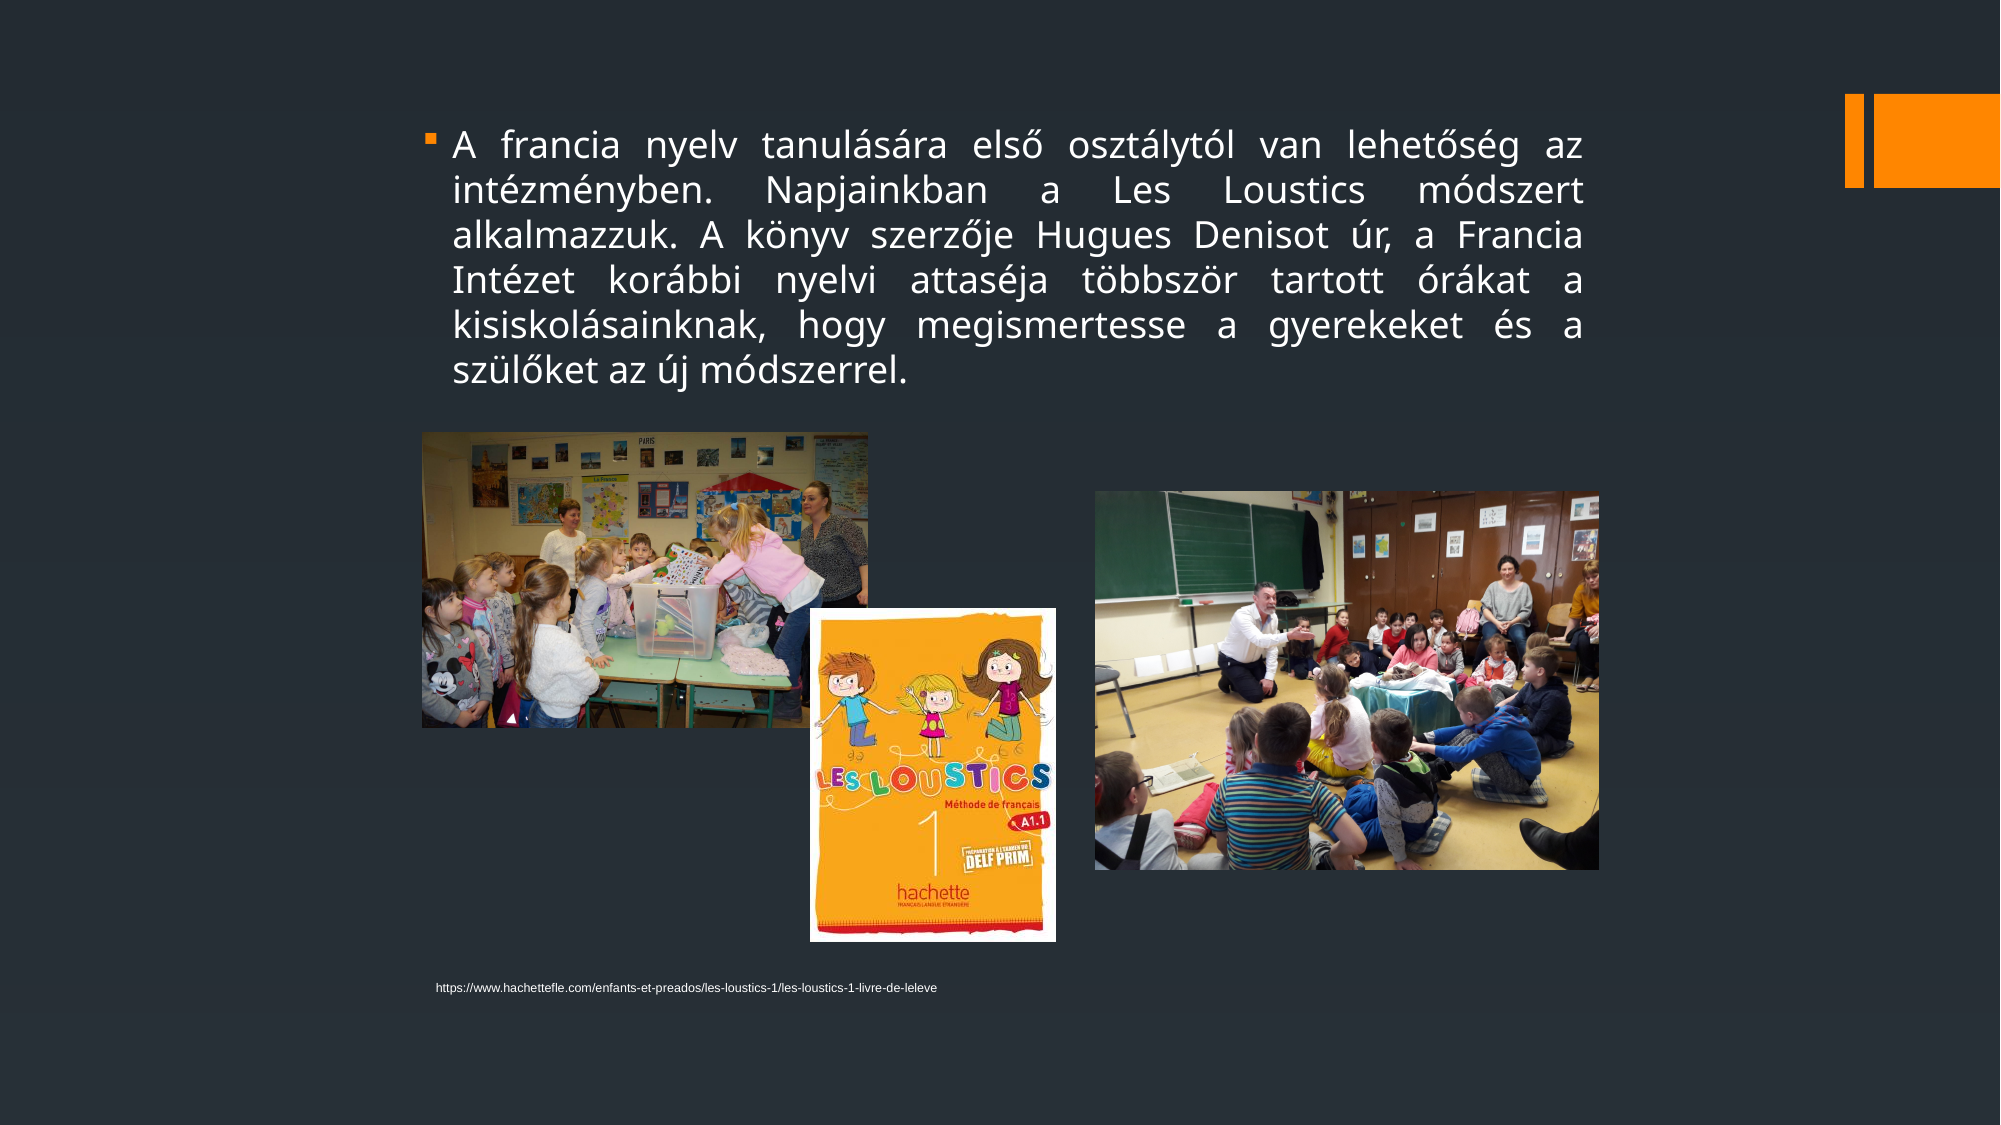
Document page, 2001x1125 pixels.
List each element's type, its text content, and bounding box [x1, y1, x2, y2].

text_box https://www.hachettefle.com/enfants-et-preados/les-loustics-1/les-loustics-1-livre-de-leleve [421, 972, 1119, 1003]
picture [422, 432, 1057, 942]
picture [1094, 491, 1600, 870]
list A francia nyelv tanulására első osztálytól van lehetőség az intézményben. Napjainkban a Les Loustics módszert alkalmazzuk. A könyv szerzője Hugues Denisot úr, a Francia Intézet korábbi nyelvi attaséja többször tartott órákat a kisiskolásainknak, hogy megismertesse a gyerekeket és a szülőket az új módszerrel. [399, 113, 1600, 1048]
